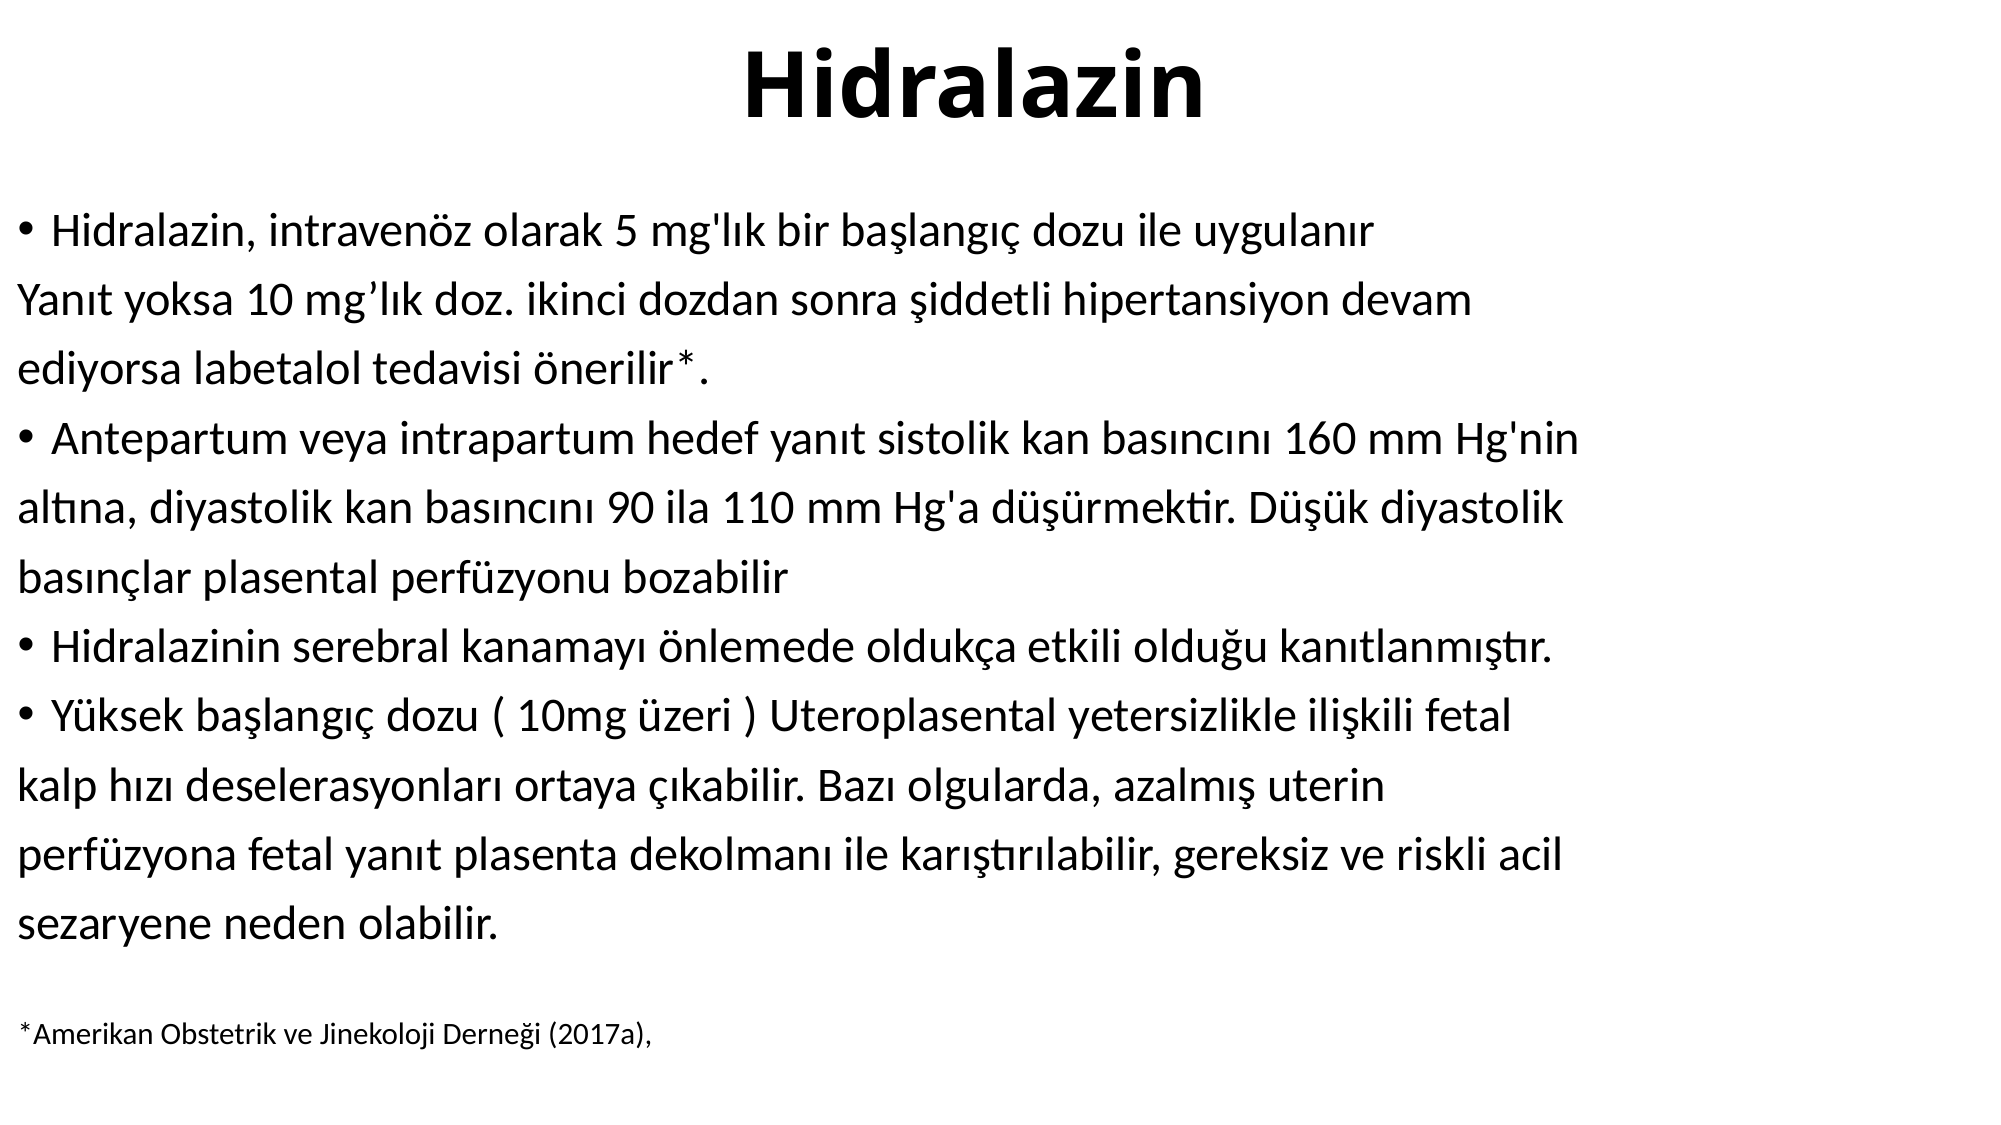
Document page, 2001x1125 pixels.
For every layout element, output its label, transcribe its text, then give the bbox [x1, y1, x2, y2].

list Hidralazin, intravenöz olarak 5 mg'lık bir başlangıç dozu ile uygulanır Yanıt yoksa 10 mg’lık doz. ikinci dozdan sonra şiddetli hipertansiyon devam ediyorsa labetalol tedavisi önerilir*. Antepartum veya intrapartum hedef yanıt sistolik kan basıncını 160 mm Hg'nin altına, diyastolik kan basıncını 90 ila 110 mm Hg'a düşürmektir. Düşük diyastolik basınçlar plasental perfüzyonu bozabilir Hidralazinin serebral kanamayı önlemede oldukça etkili olduğu kanıtlanmıştır. Yüksek başlangıç dozu ( 10mg üzeri ) Uteroplasental yetersizlikle ilişkili fetal kalp hızı deselerasyonları ortaya çıkabilir. Bazı olgularda, azalmış uterin perfüzyona fetal yanıt plasenta dekolmanı ile karıştırılabilir, gereksiz ve riskli acil sezaryene neden olabilir. *Amerikan Obstetrik ve Jinekoloji Derneği (2017a), [2, 122, 1998, 1071]
title Hidralazin [123, 20, 1849, 122]
